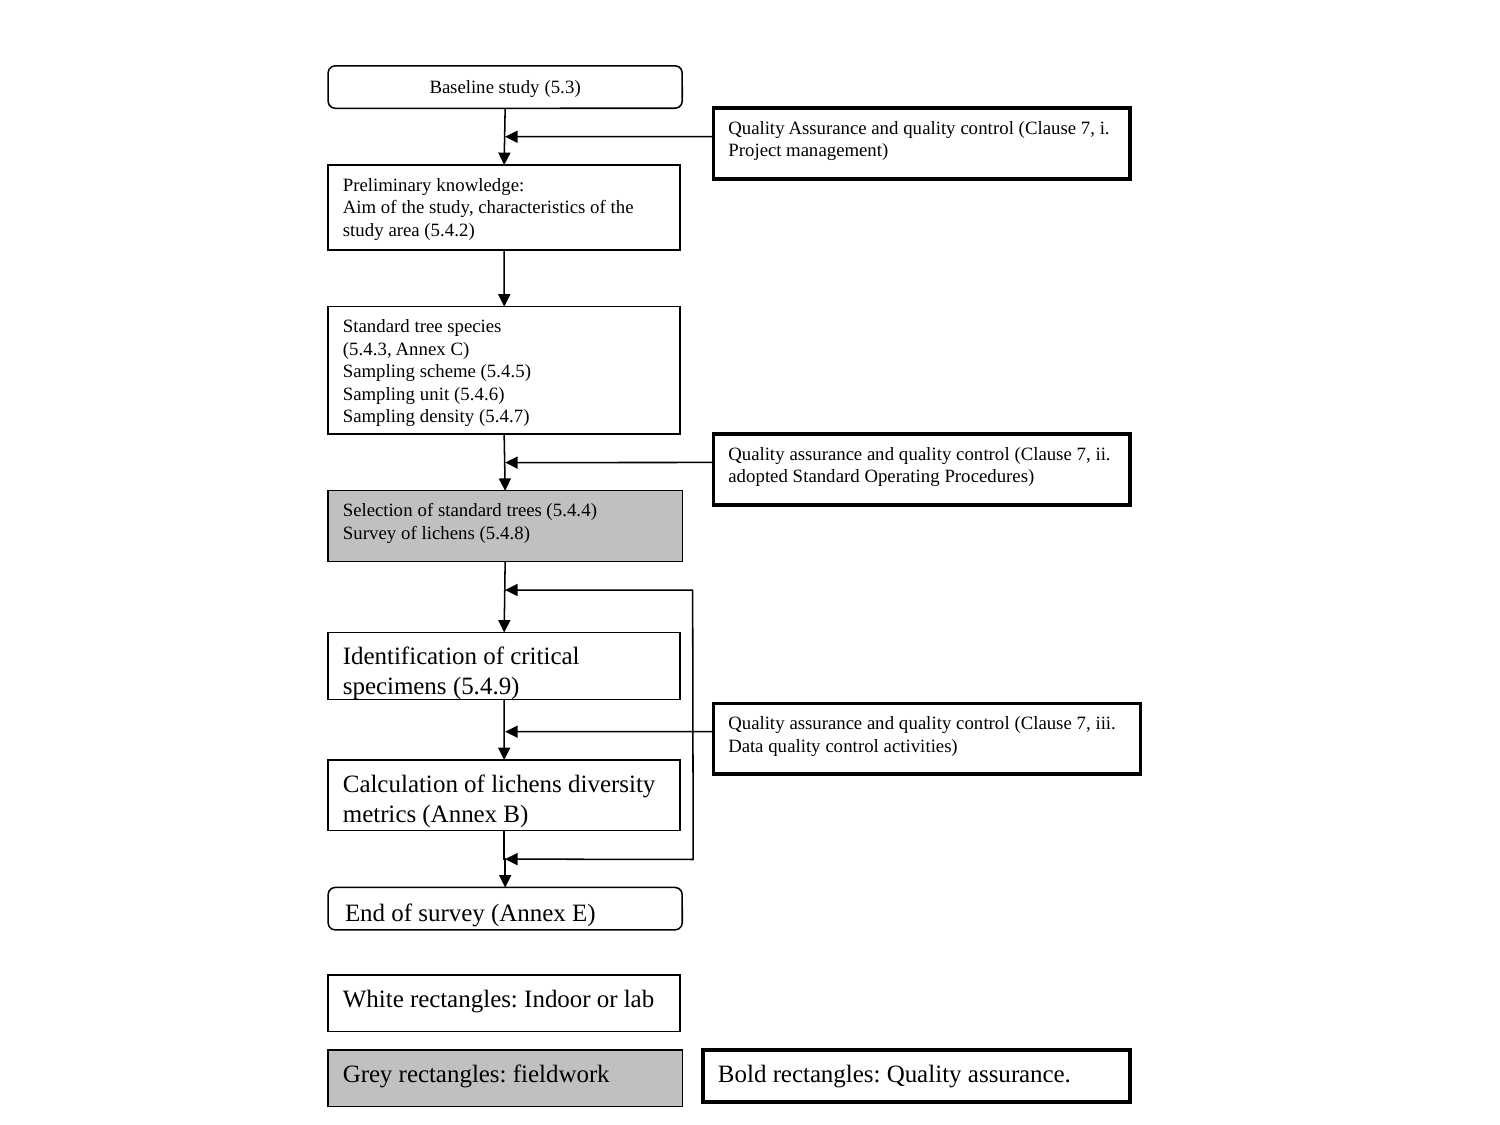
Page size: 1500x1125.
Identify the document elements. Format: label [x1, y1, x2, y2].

text_box [327, 37, 1173, 1125]
